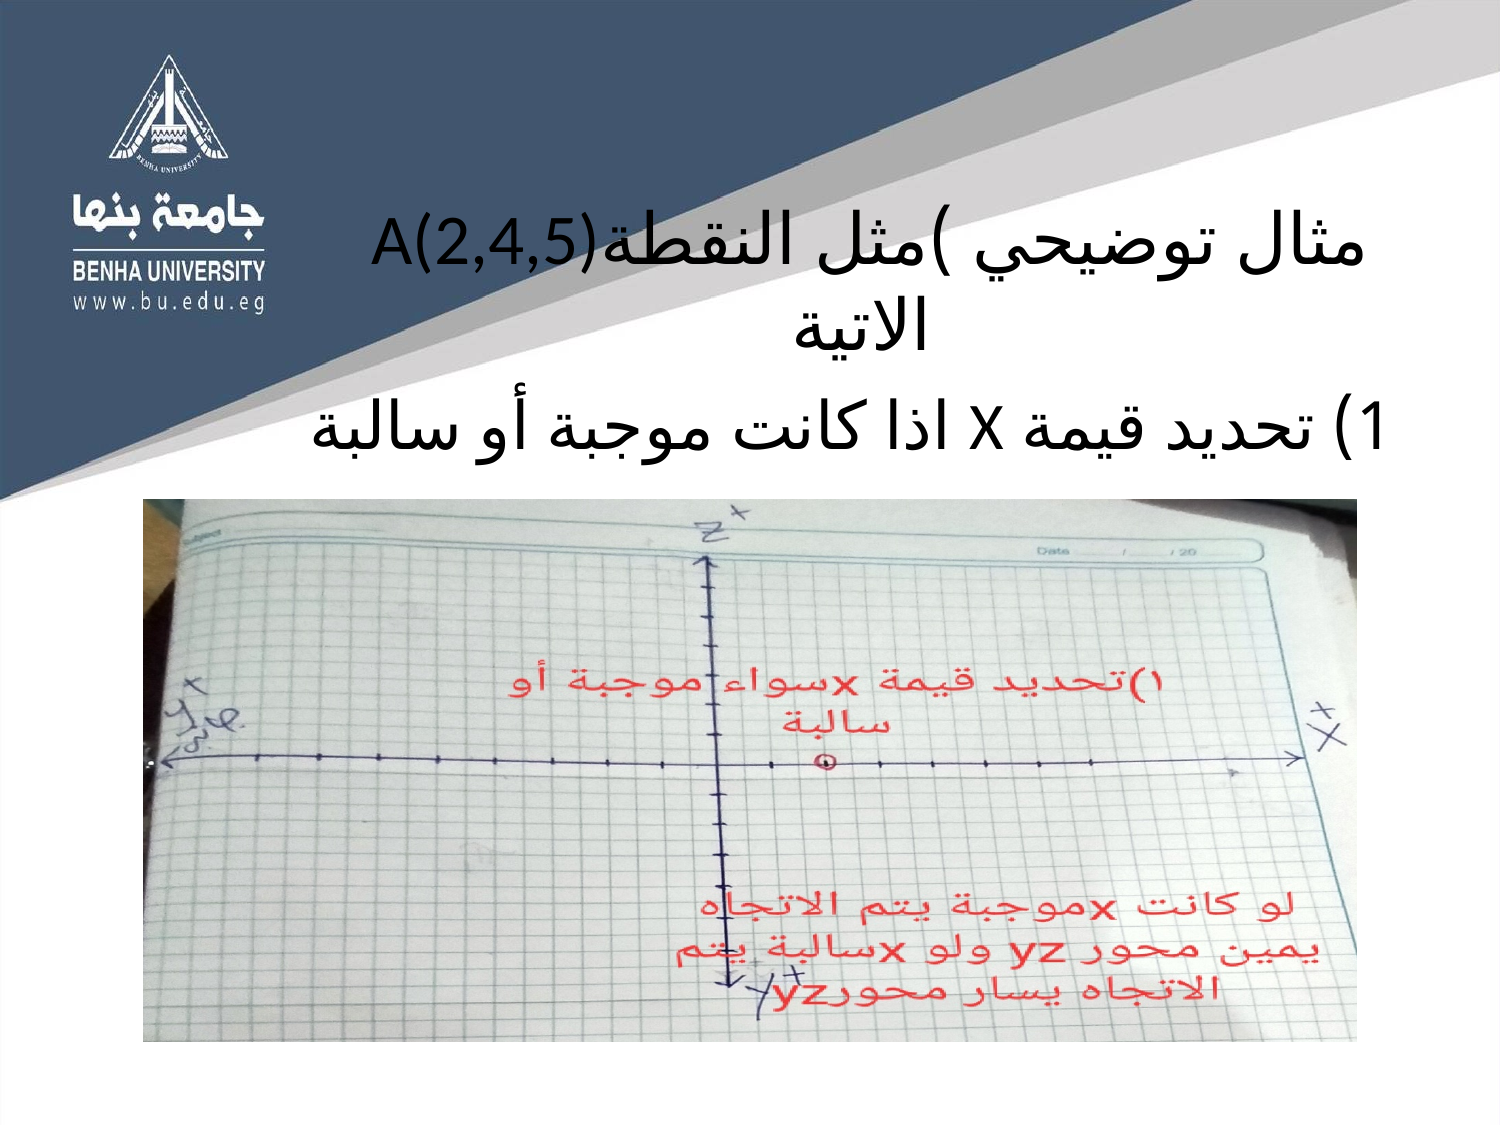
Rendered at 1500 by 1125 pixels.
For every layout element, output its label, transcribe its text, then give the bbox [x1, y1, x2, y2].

title A(2,4,5)مثال توضيحي )مثل النقطة الاتية [337, 185, 1404, 373]
list 1) تحديد قيمة X اذا كانت موجبة أو سالبة [75, 375, 1425, 1005]
picture [0, 0, 1500, 1125]
